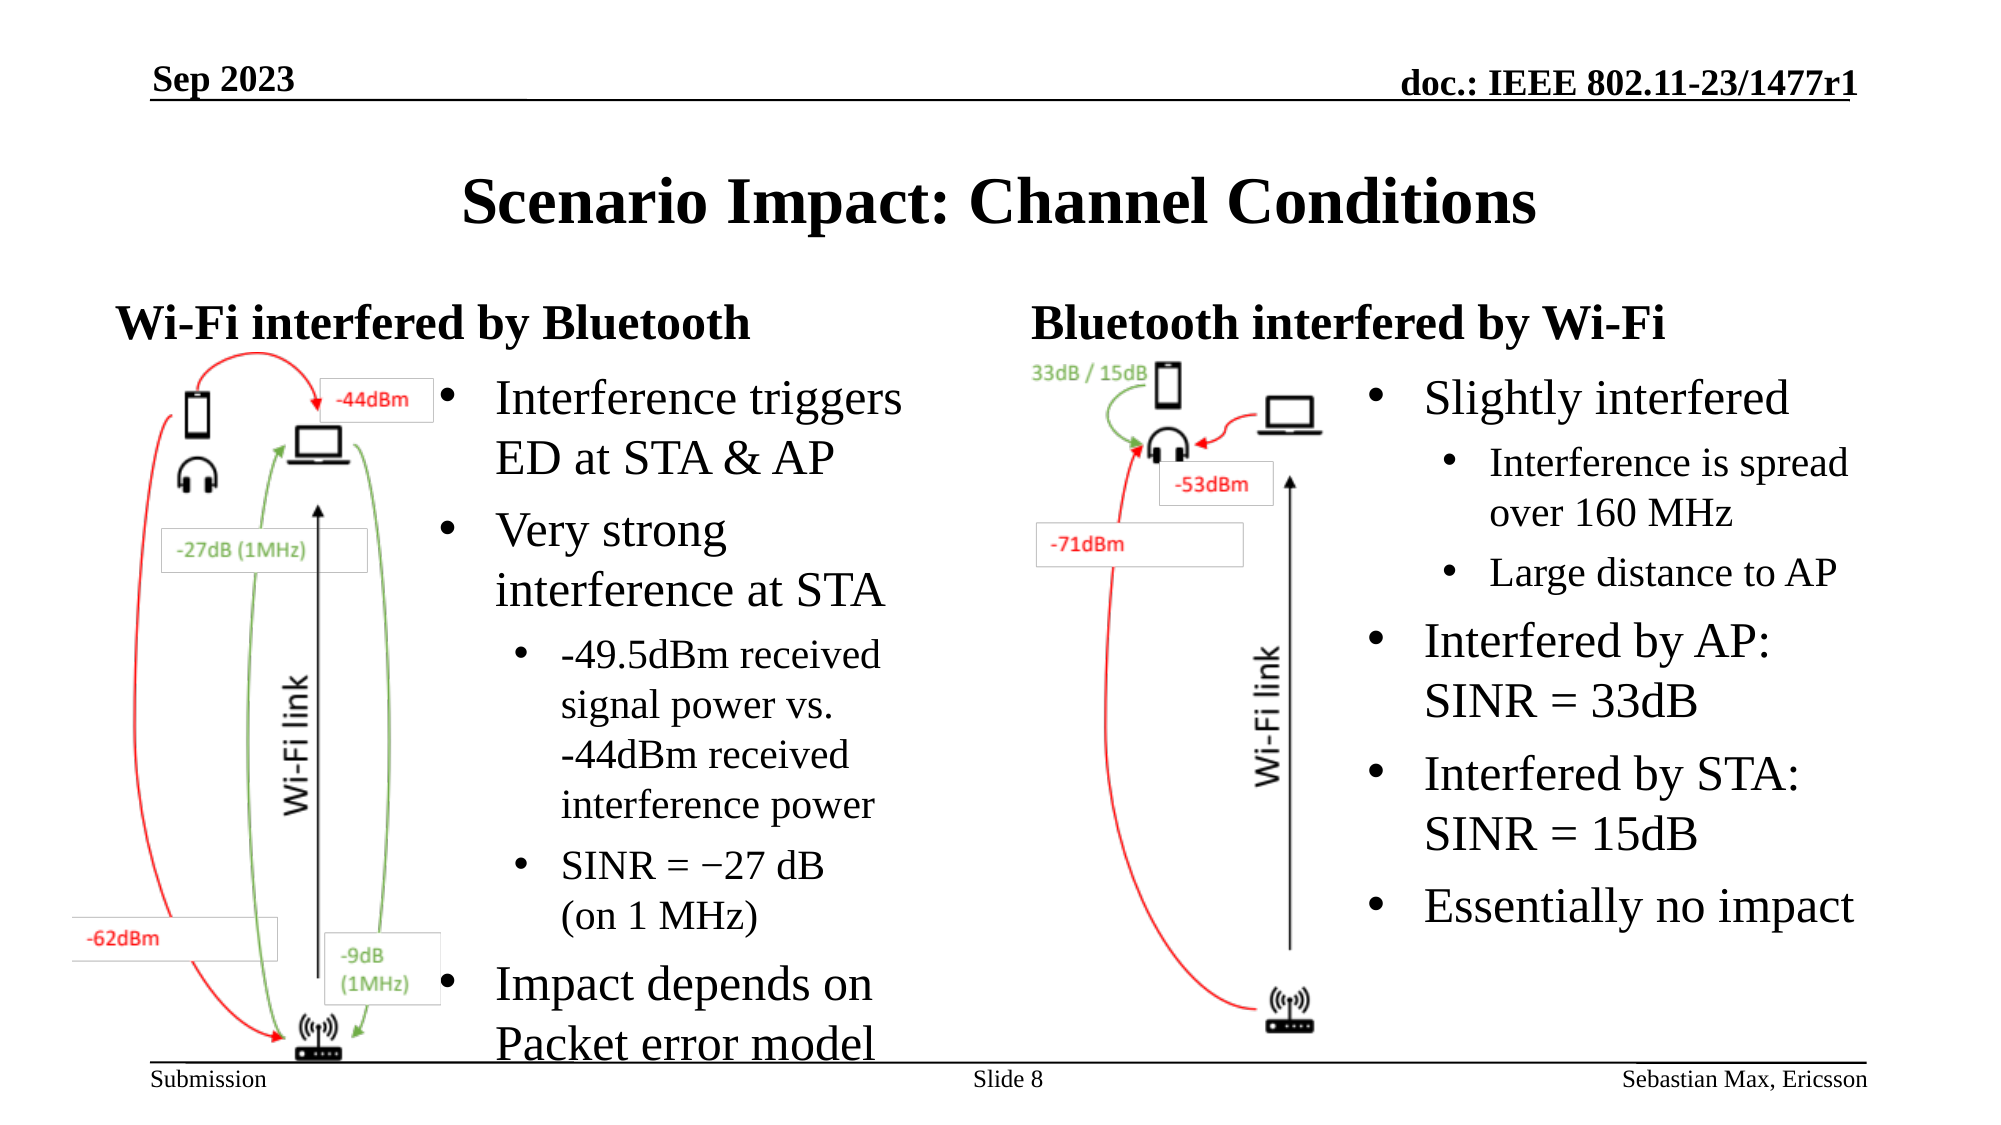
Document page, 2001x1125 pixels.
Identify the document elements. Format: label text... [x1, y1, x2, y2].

picture [1016, 351, 1340, 1040]
footer Sebastian Max, Ericsson [1234, 1061, 1869, 1093]
slide_number Slide 8 [950, 1061, 1067, 1123]
picture [71, 351, 442, 1070]
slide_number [152, 54, 563, 100]
list Slightly interfered Interference is spread over 160 MHz Large distance to AP Interfered by AP: SINR = 33dB Interfered by STA: SINR = 15dB Essentially no impact [1352, 356, 1901, 1006]
list Wi-Fi interfered by Bluetooth [99, 251, 984, 356]
list Interference triggers ED at STA & AP Very strong interference at STA -49.5dBm received signal power vs. -44dBm received interference power SINR = −27 dB (on 1 MHz) Impact depends on Packet error model [444, 356, 984, 1006]
title Scenario Impact: Channel Conditions [99, 103, 1901, 291]
list Bluetooth interfered by Wi-Fi [1015, 251, 1901, 357]
